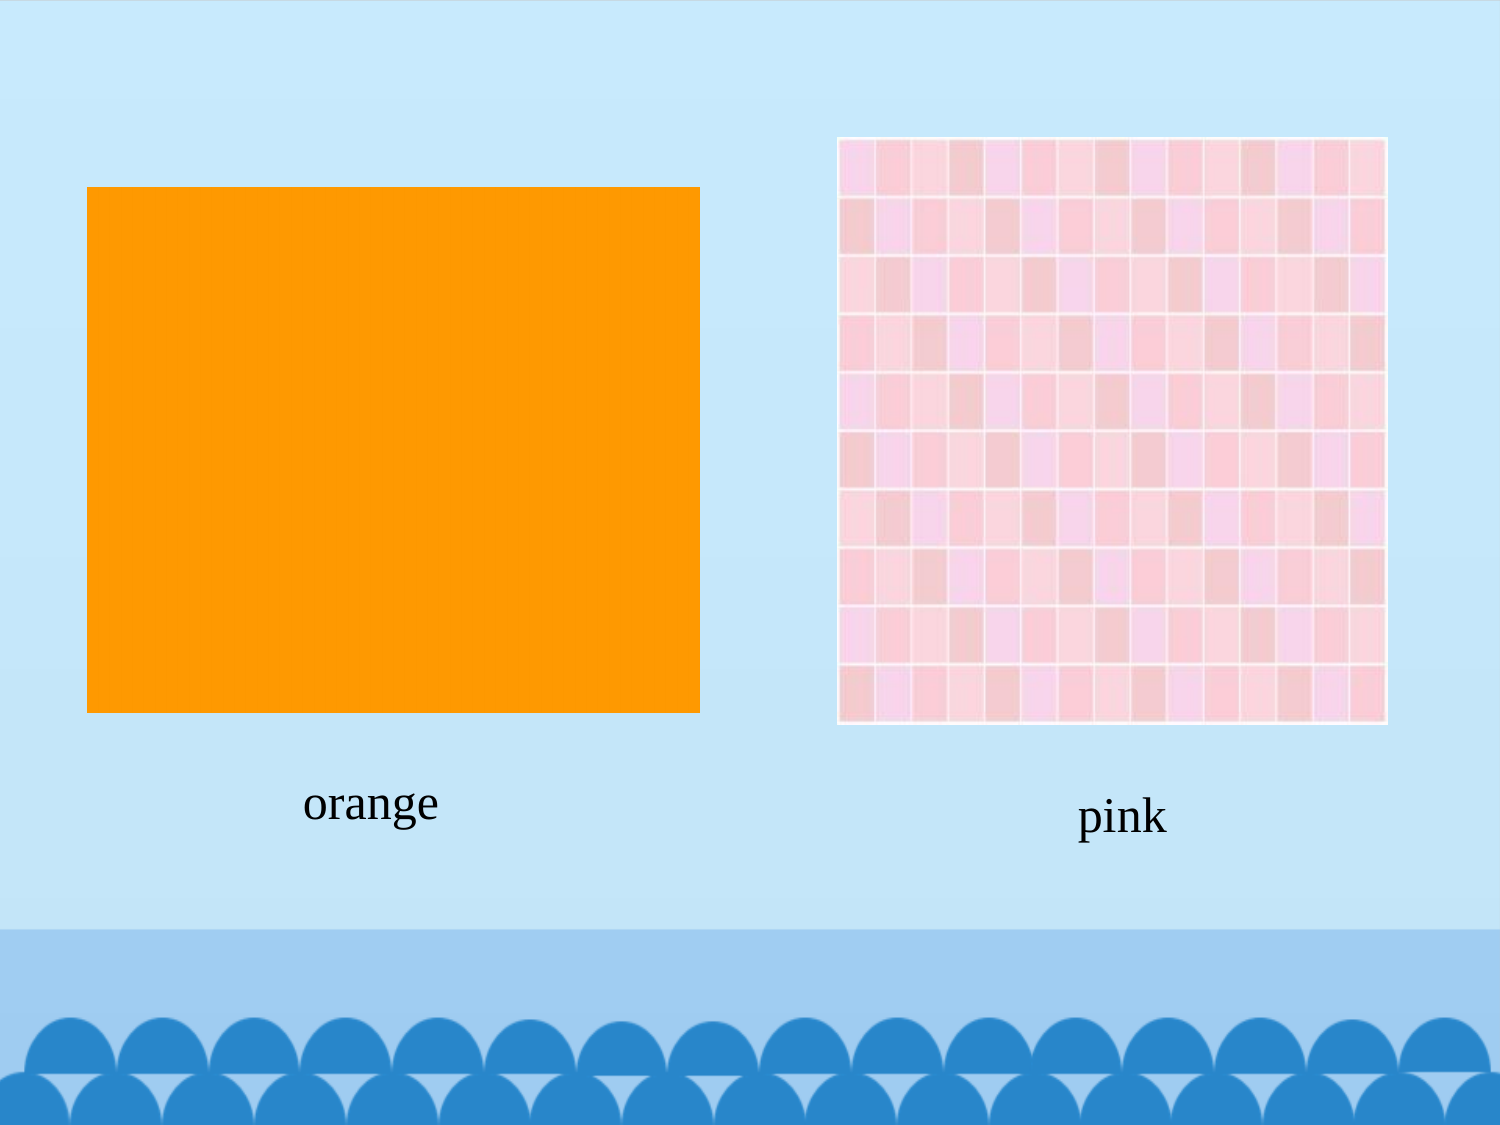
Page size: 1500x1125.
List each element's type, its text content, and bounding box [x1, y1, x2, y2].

picture [0, 0, 1500, 1125]
text_box orange [288, 762, 455, 838]
text_box pink [1063, 774, 1182, 850]
